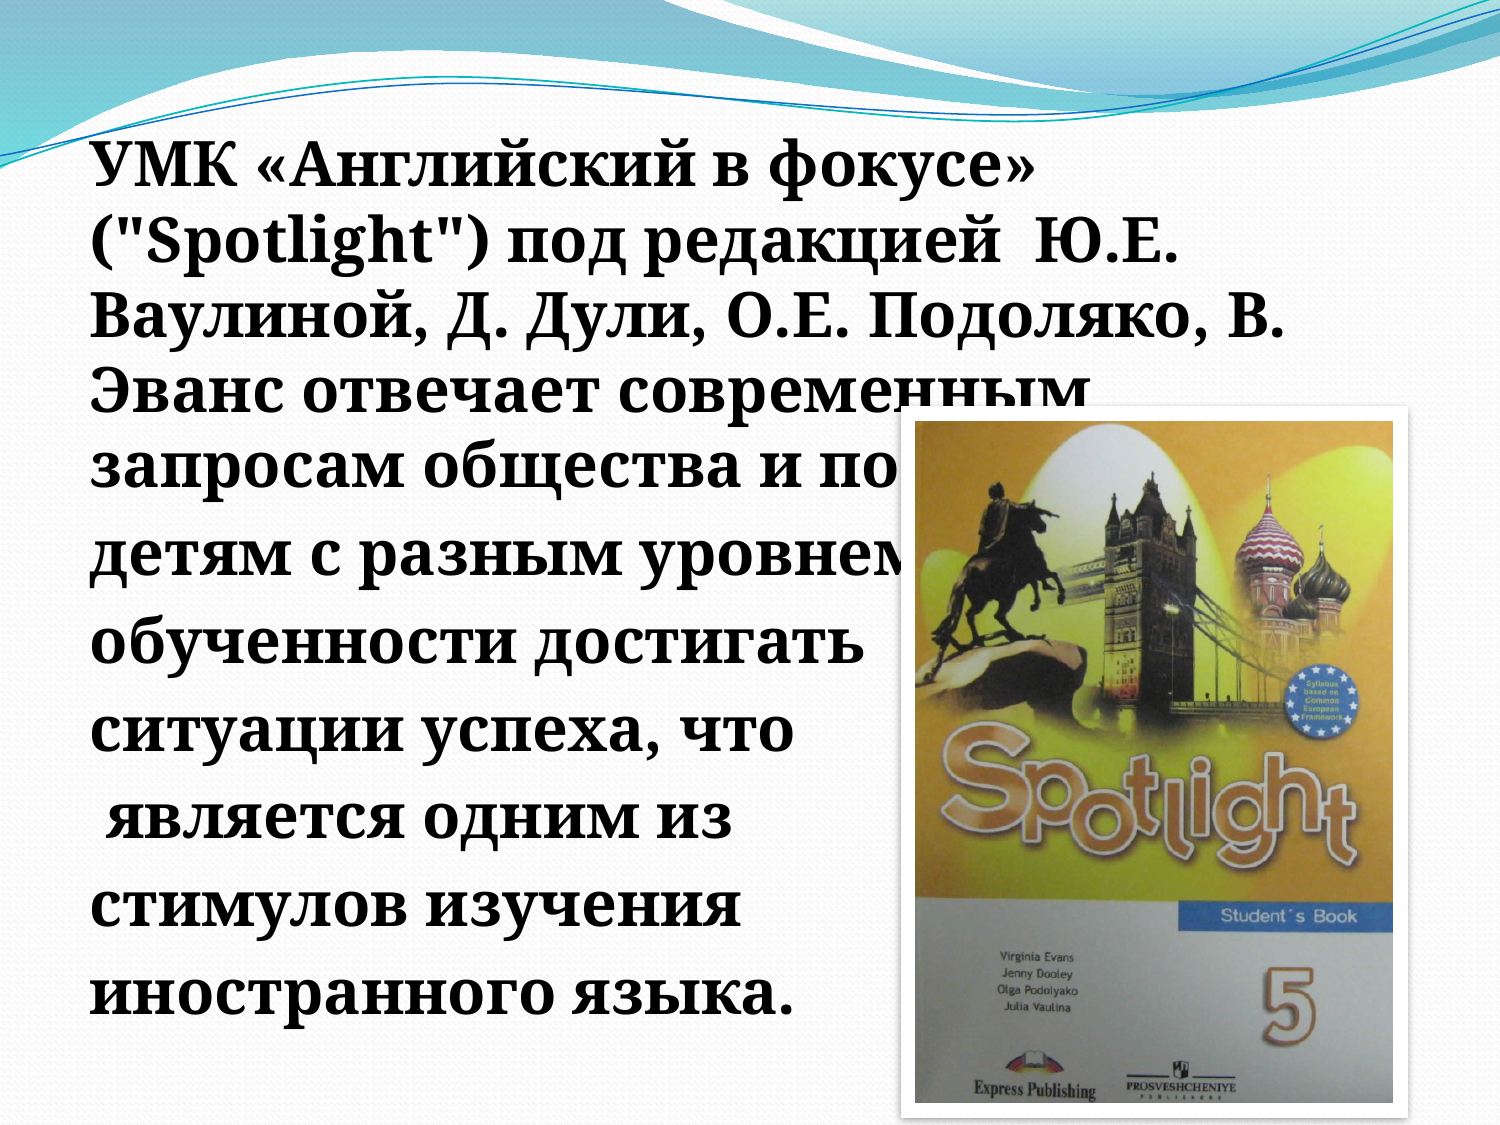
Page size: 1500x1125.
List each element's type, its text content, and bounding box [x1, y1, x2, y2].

picture [915, 420, 1394, 1104]
list УМК «Английский в фокусе» ("Spotlight") под редакцией Ю.Е. Ваулиной, Д. Дули, О.Е. Подоляко, В. Эванс отвечает современным запросам общества и позволяет детям с разным уровнем обученности достигать ситуации успеха, что является одним из стимулов изучения иностранного языка. [75, 113, 1425, 1038]
